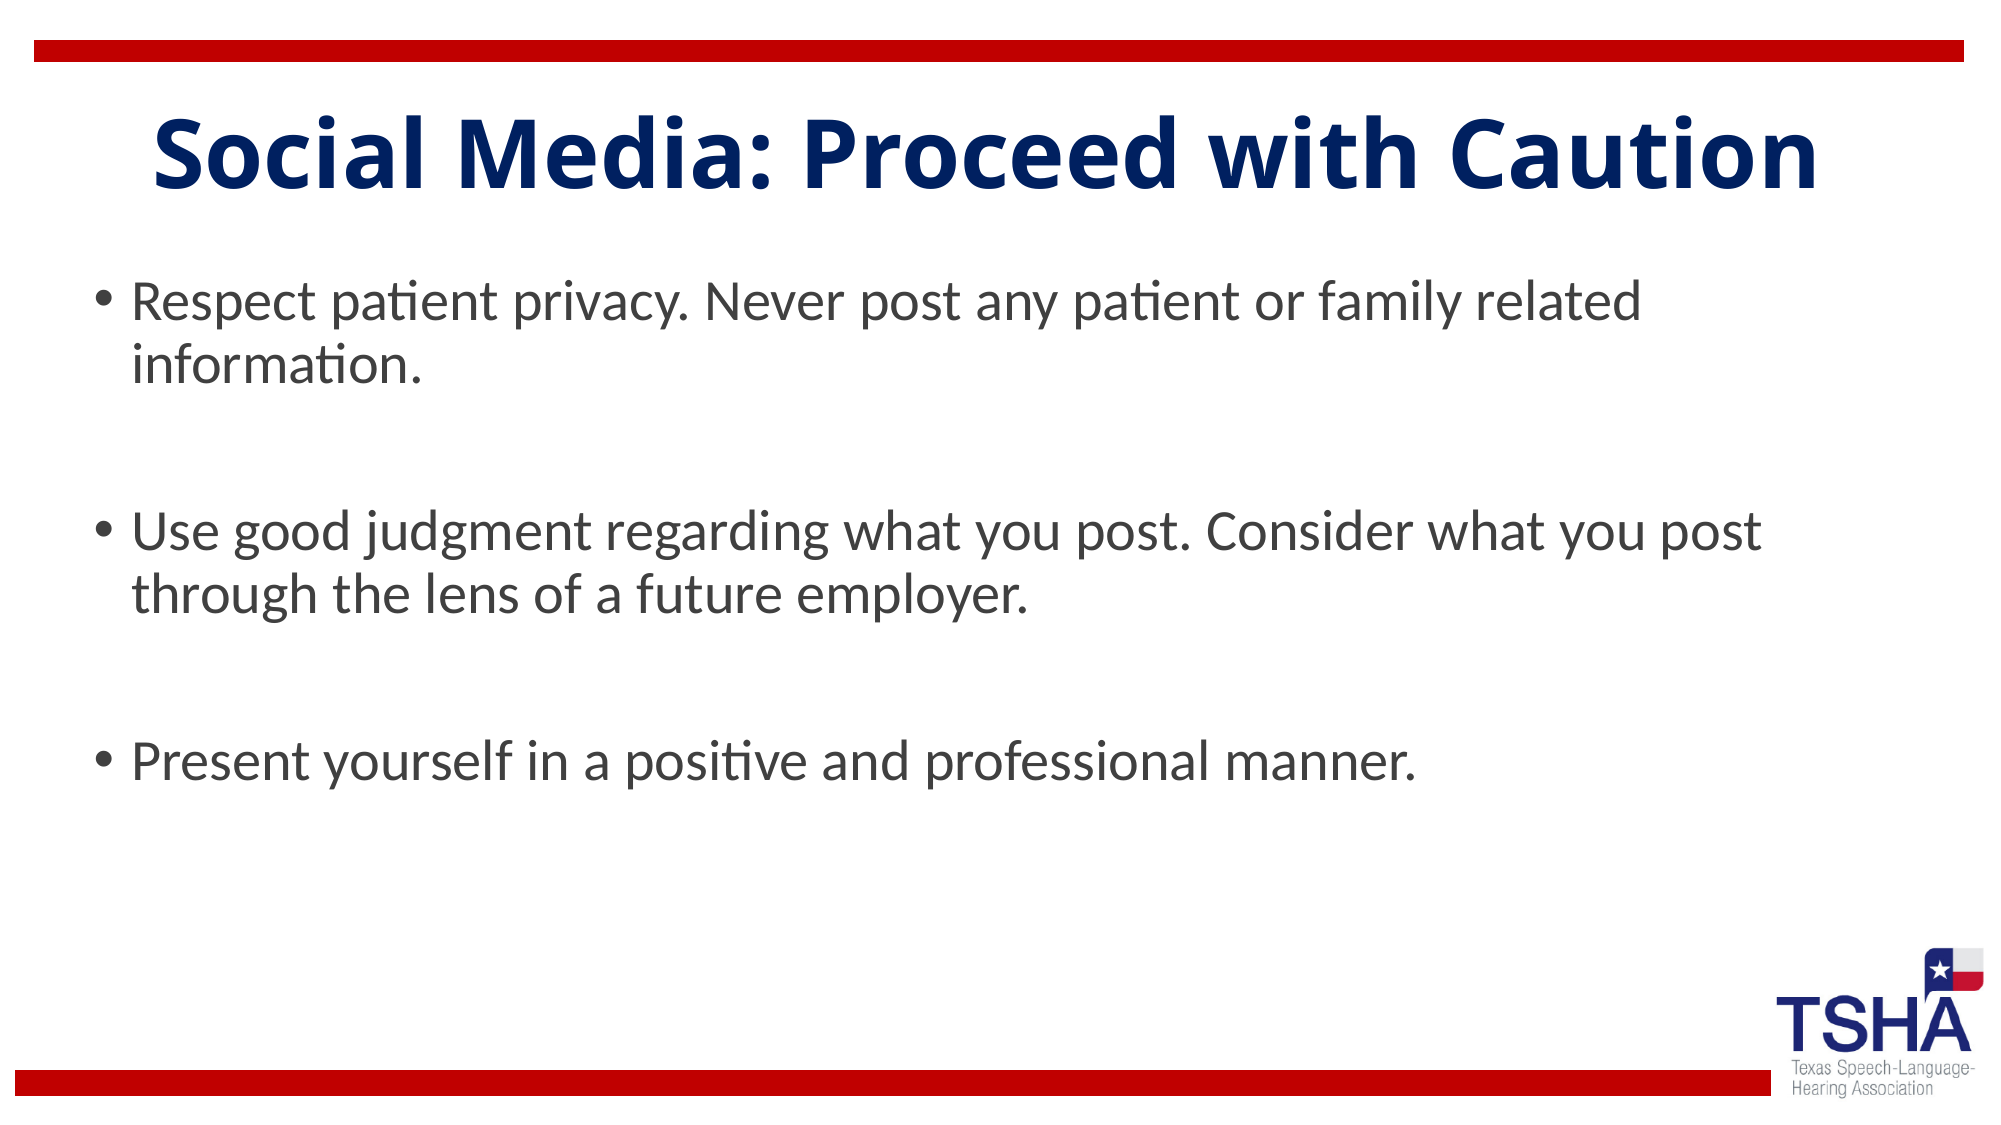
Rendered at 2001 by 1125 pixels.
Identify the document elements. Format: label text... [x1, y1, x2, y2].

title Social Media: Proceed with Caution [137, 48, 1863, 262]
list Respect patient privacy. Never post any patient or family related information. Use good judgment regarding what you post. Consider what you post through the lens of a future employer. Present yourself in a positive and professional manner. [78, 262, 1905, 912]
picture [1757, 919, 2000, 1125]
